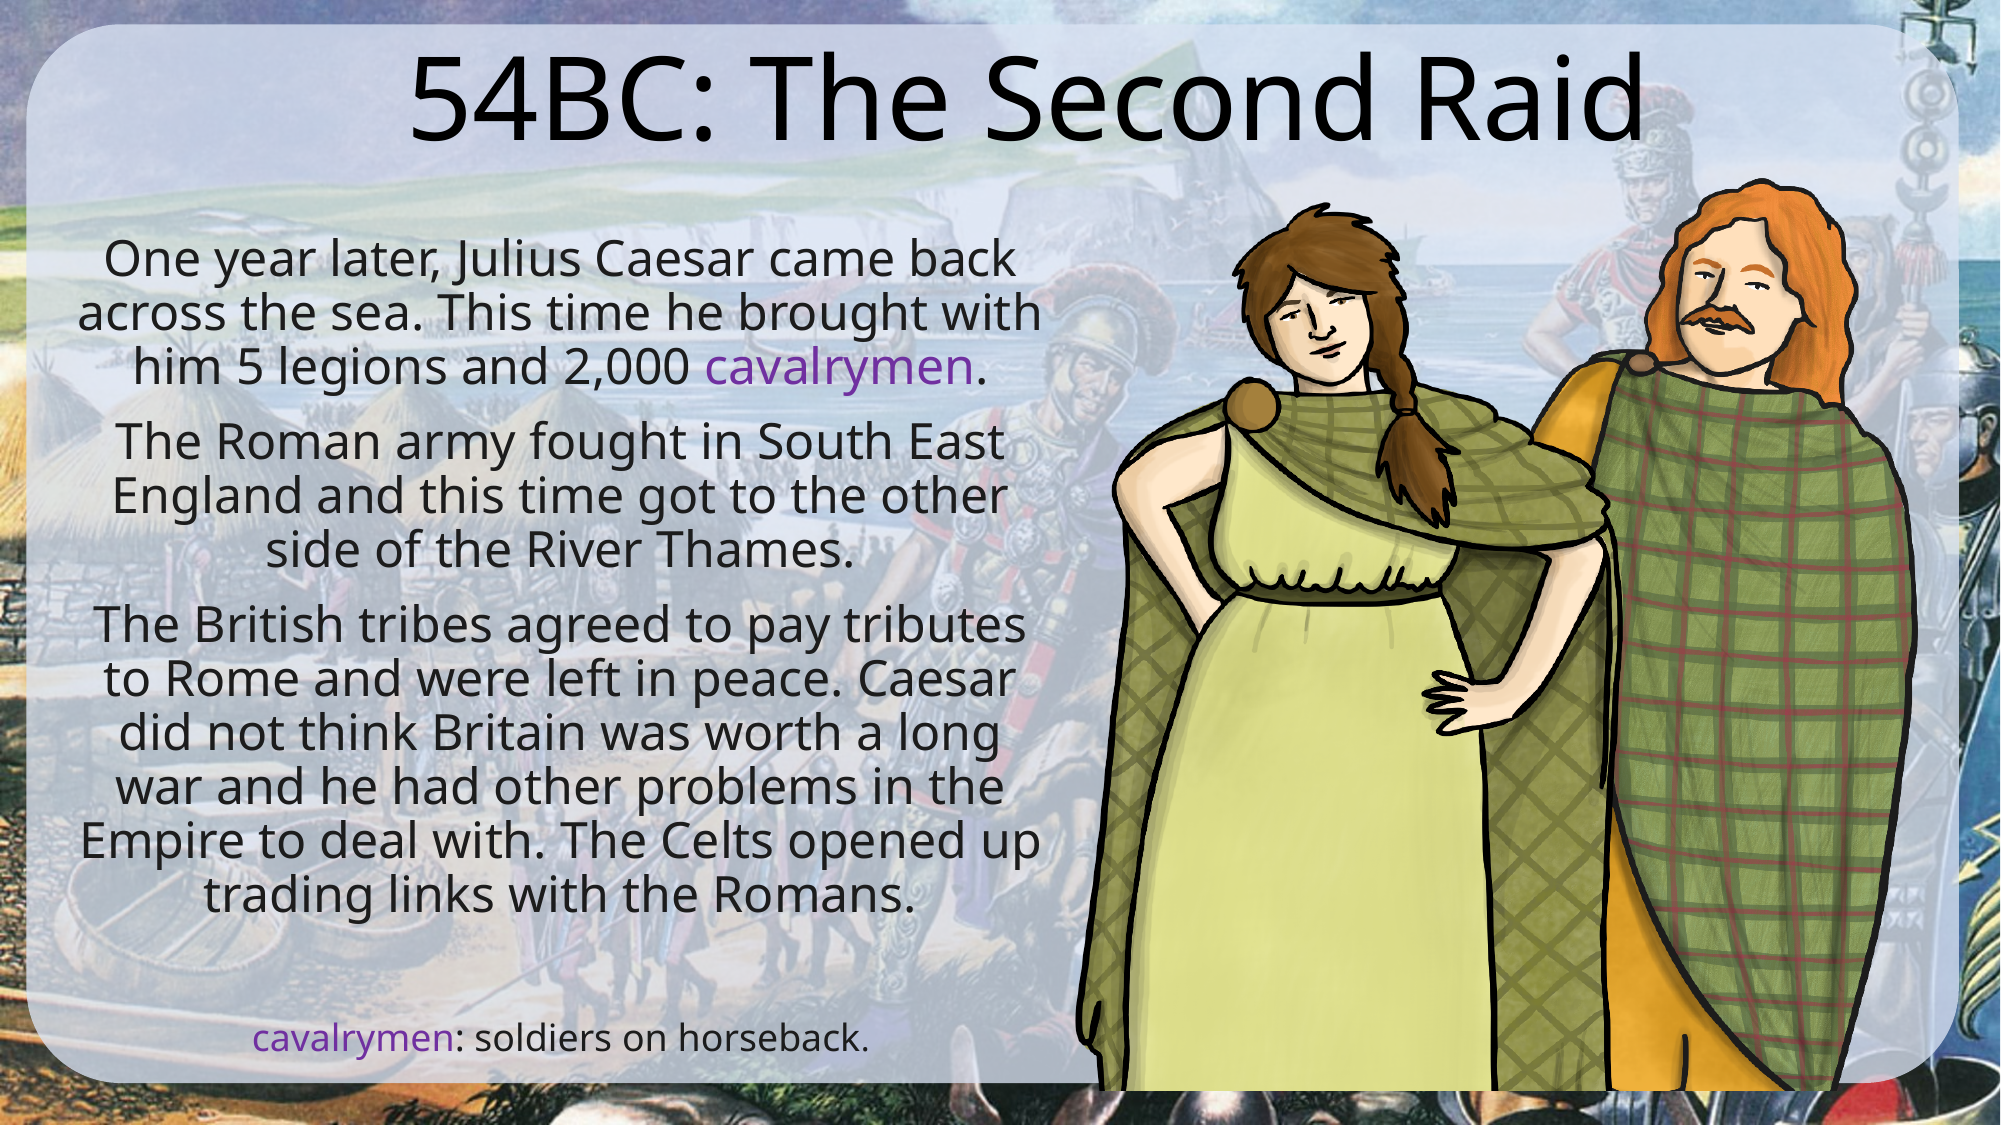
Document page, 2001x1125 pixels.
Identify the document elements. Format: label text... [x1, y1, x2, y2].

text_box [25, 23, 1960, 1085]
picture [0, 0, 2001, 1125]
text_box 54BC: The Second Raid [353, 31, 1703, 174]
text_box One year later, Julius Caesar came back across the sea. This time he brought with him 5 legions and 2,000 cavalrymen. The Roman army fought in South East England and this time got to the other side of the River Thames. The British tribes agreed to pay tributes to Rome and were left in peace. Caesar did not think Britain was worth a long war and he had other problems in the Empire to deal with. The Celts opened up trading links with the Romans. cavalrymen: soldiers on horseback. [26, 186, 1095, 936]
